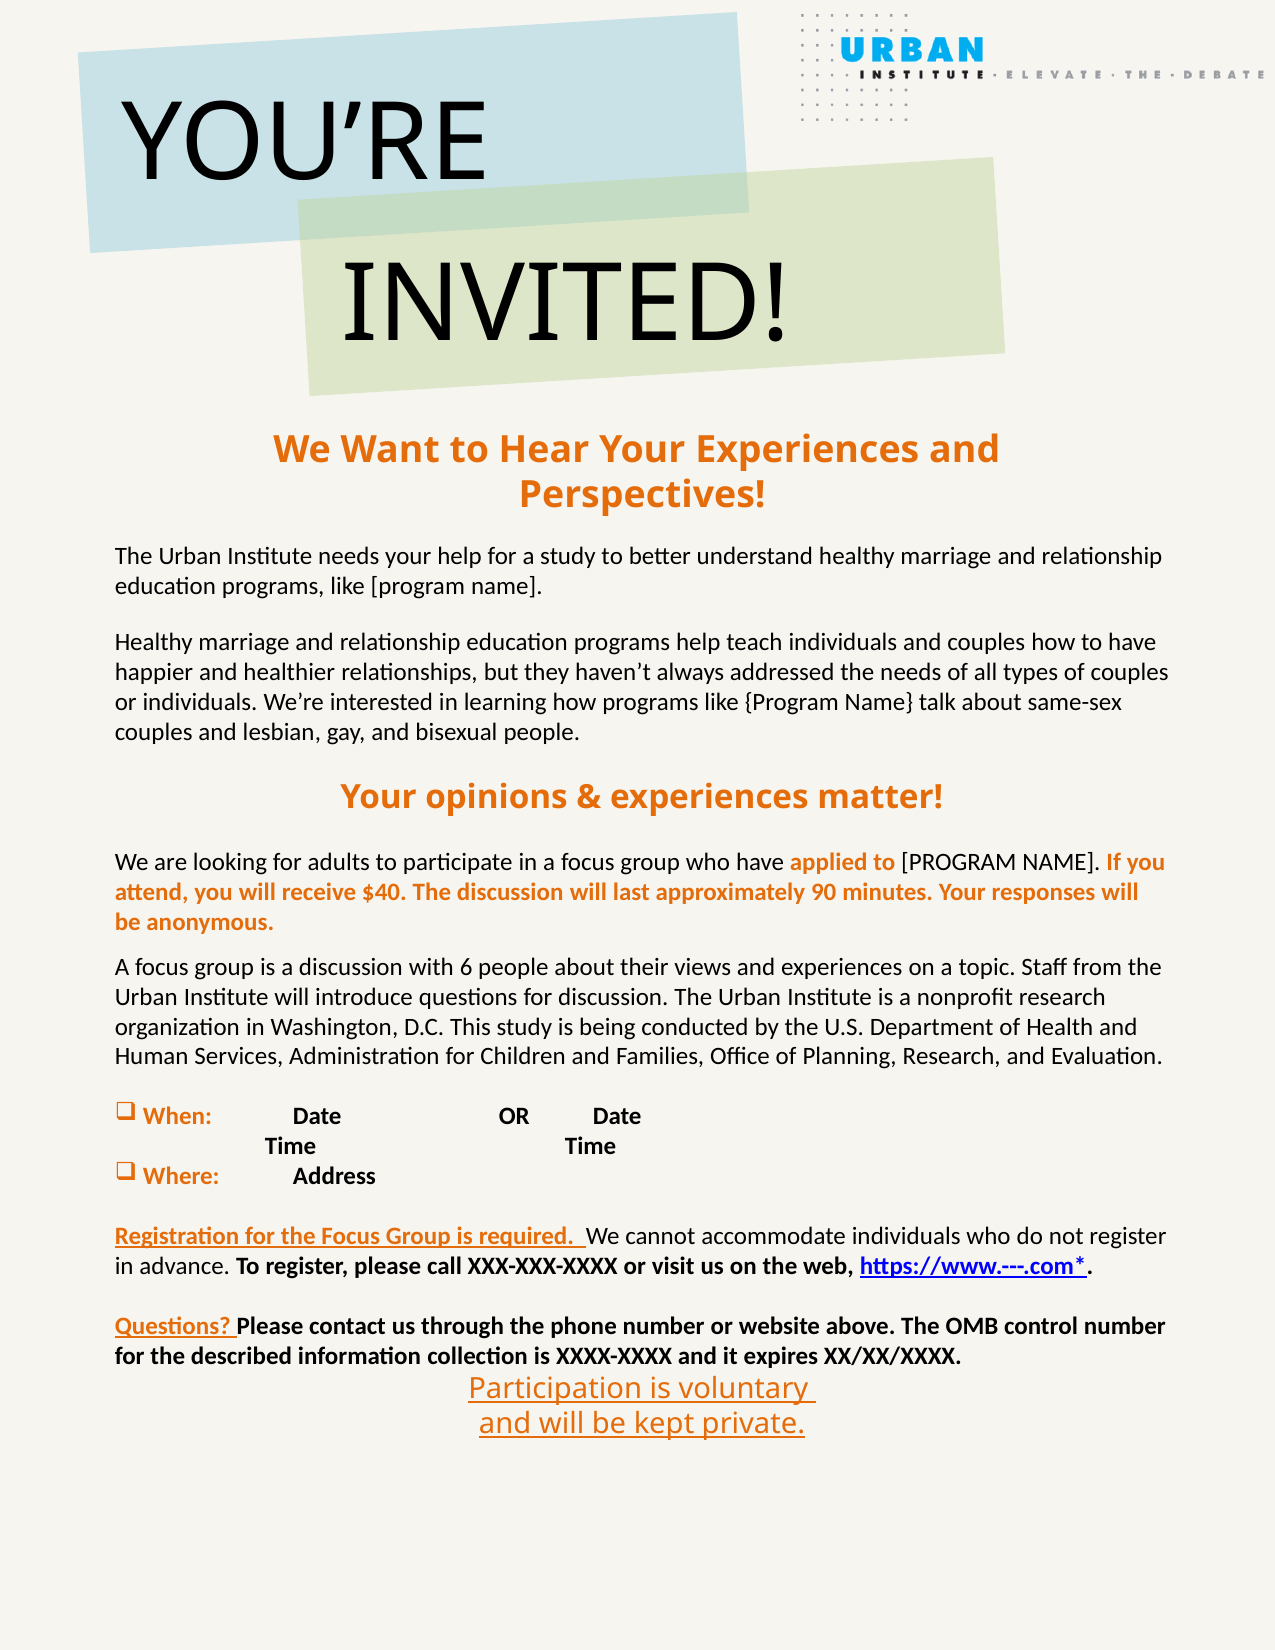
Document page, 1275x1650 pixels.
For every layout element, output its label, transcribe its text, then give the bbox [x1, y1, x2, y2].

text_box We Want to Hear Your Experiences and Perspectives! The Urban Institute needs your help for a study to better understand healthy marriage and relationship education programs, like [program name]. Healthy marriage and relationship education programs help teach individuals and couples how to have happier and healthier relationships, but they haven’t always addressed the needs of all types of couples or individuals. We’re interested in learning how programs like {Program Name} talk about same-sex couples and lesbian, gay, and bisexual people. Your opinions & experiences matter! We are looking for adults to participate in a focus group who have applied to [PROGRAM NAME]. If you attend, you will receive $40. The discussion will last approximately 90 minutes. Your responses will be anonymous. A focus group is a discussion with 6 people about their views and experiences on a topic. Staff from the Urban Institute will introduce questions for discussion. The Urban Institute is a nonprofit research organization in Washington, D.C. This study is being conducted by the U.S. Department of Health and Human Services, Administration for Children and Families, Office of Planning, Research, and Evaluation. When: Date OR Date Time Time Where: Address Registration for the Focus Group is required. We cannot accommodate individuals who do not register in advance. To register, please call XXX-XXX-XXXX or visit us on the web, https://www.---.com*. Questions? Please contact us through the phone number or website above. The OMB control number for the described information collection is XXXX-XXXX and it expires XX/XX/XXXX. Participation is voluntary and will be kept private. [99, 417, 1185, 1477]
picture [786, 0, 1274, 133]
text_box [83, 31, 1001, 376]
